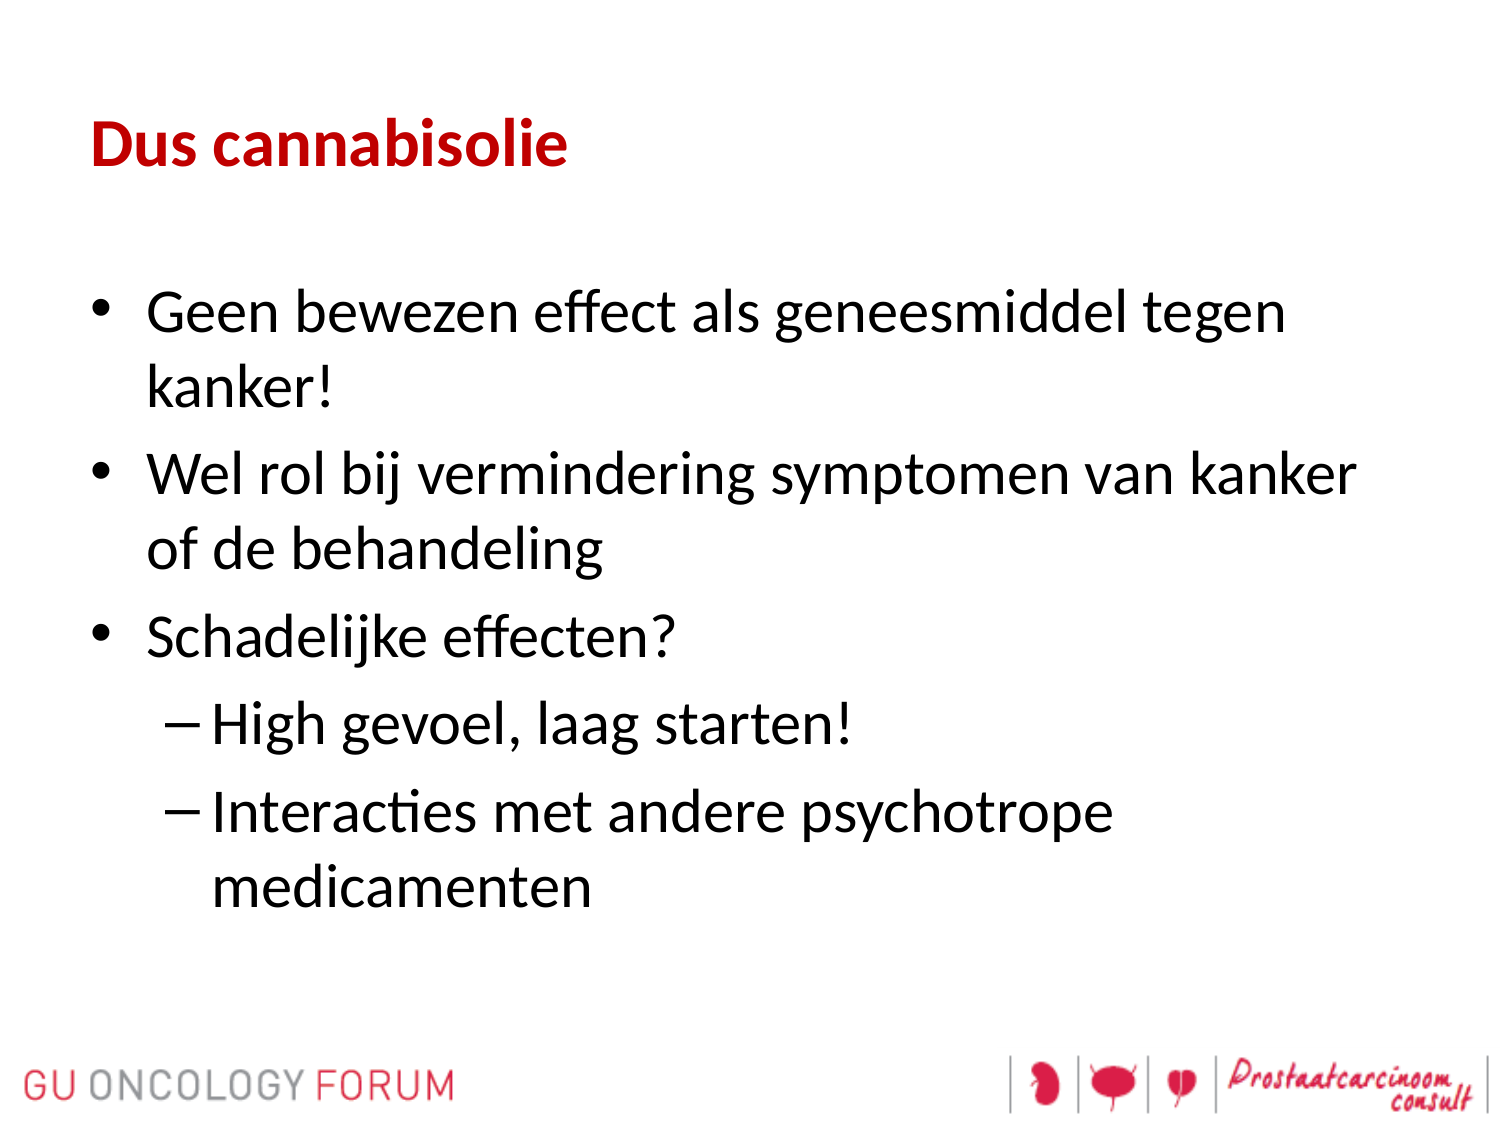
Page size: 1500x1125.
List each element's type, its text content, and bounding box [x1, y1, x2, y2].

title Dus cannabisolie [75, 45, 1425, 233]
picture [17, 1060, 462, 1108]
picture [997, 1046, 1500, 1122]
list Geen bewezen effect als geneesmiddel tegen kanker! Wel rol bij vermindering symptomen van kanker of de behandeling Schadelijke effecten? High gevoel, laag starten! Interacties met andere psychotrope medicamenten [75, 262, 1425, 1005]
